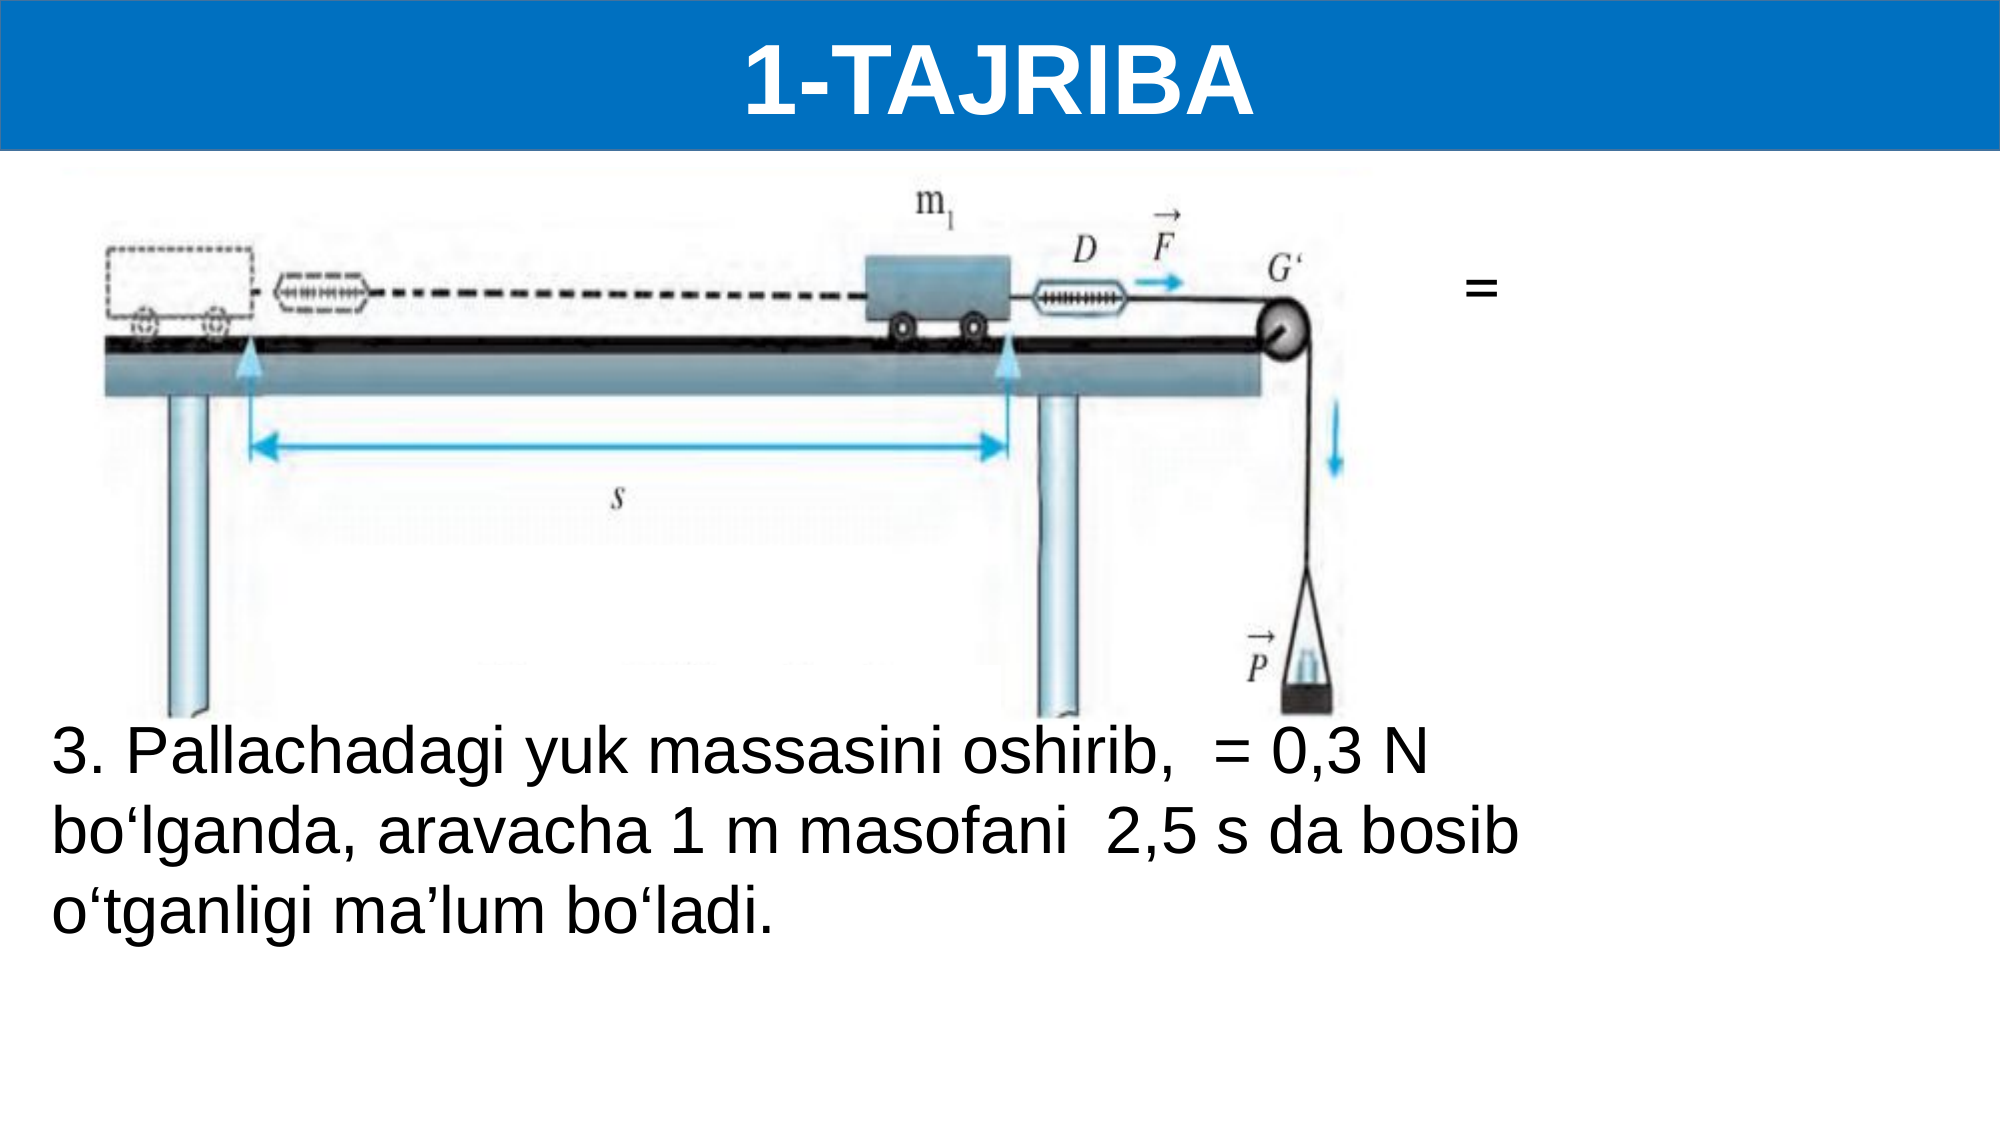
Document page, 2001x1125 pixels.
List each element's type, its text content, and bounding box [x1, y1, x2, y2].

picture [56, 167, 1423, 738]
text_box 1-TAJRIBA [0, 0, 2000, 151]
